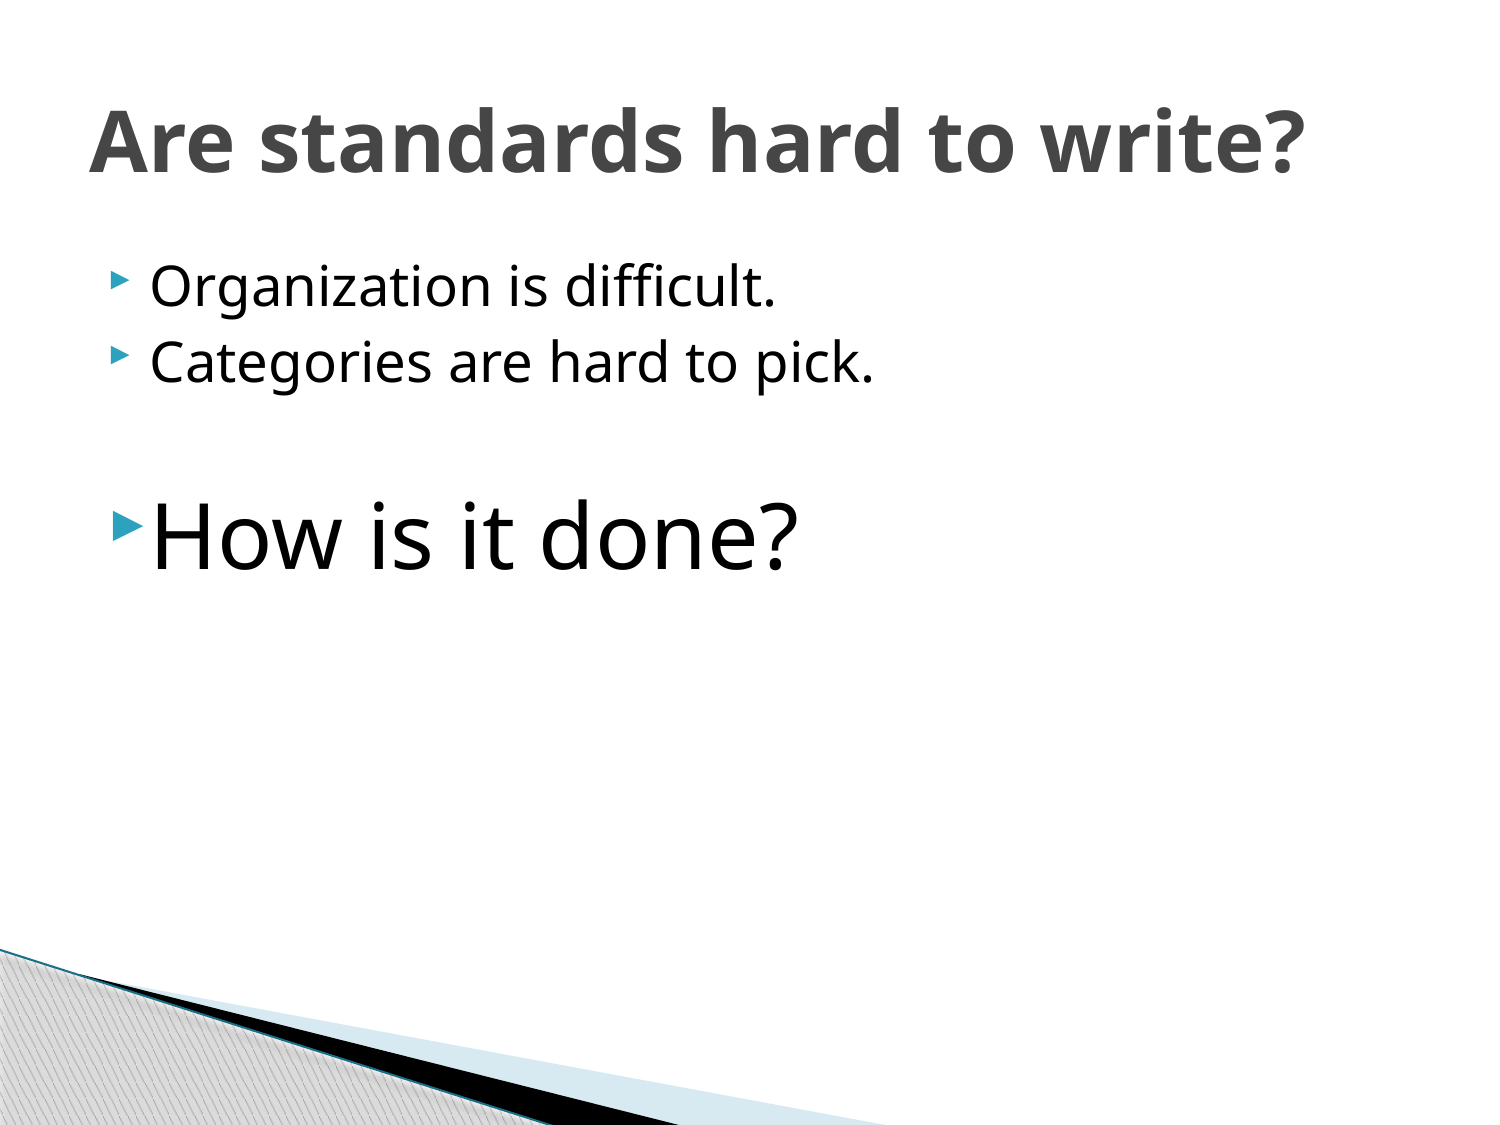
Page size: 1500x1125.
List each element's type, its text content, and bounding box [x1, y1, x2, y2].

list Organization is difficult. Categories are hard to pick. How is it done? [75, 243, 1425, 986]
title Are standards hard to write? [75, 45, 1425, 233]
